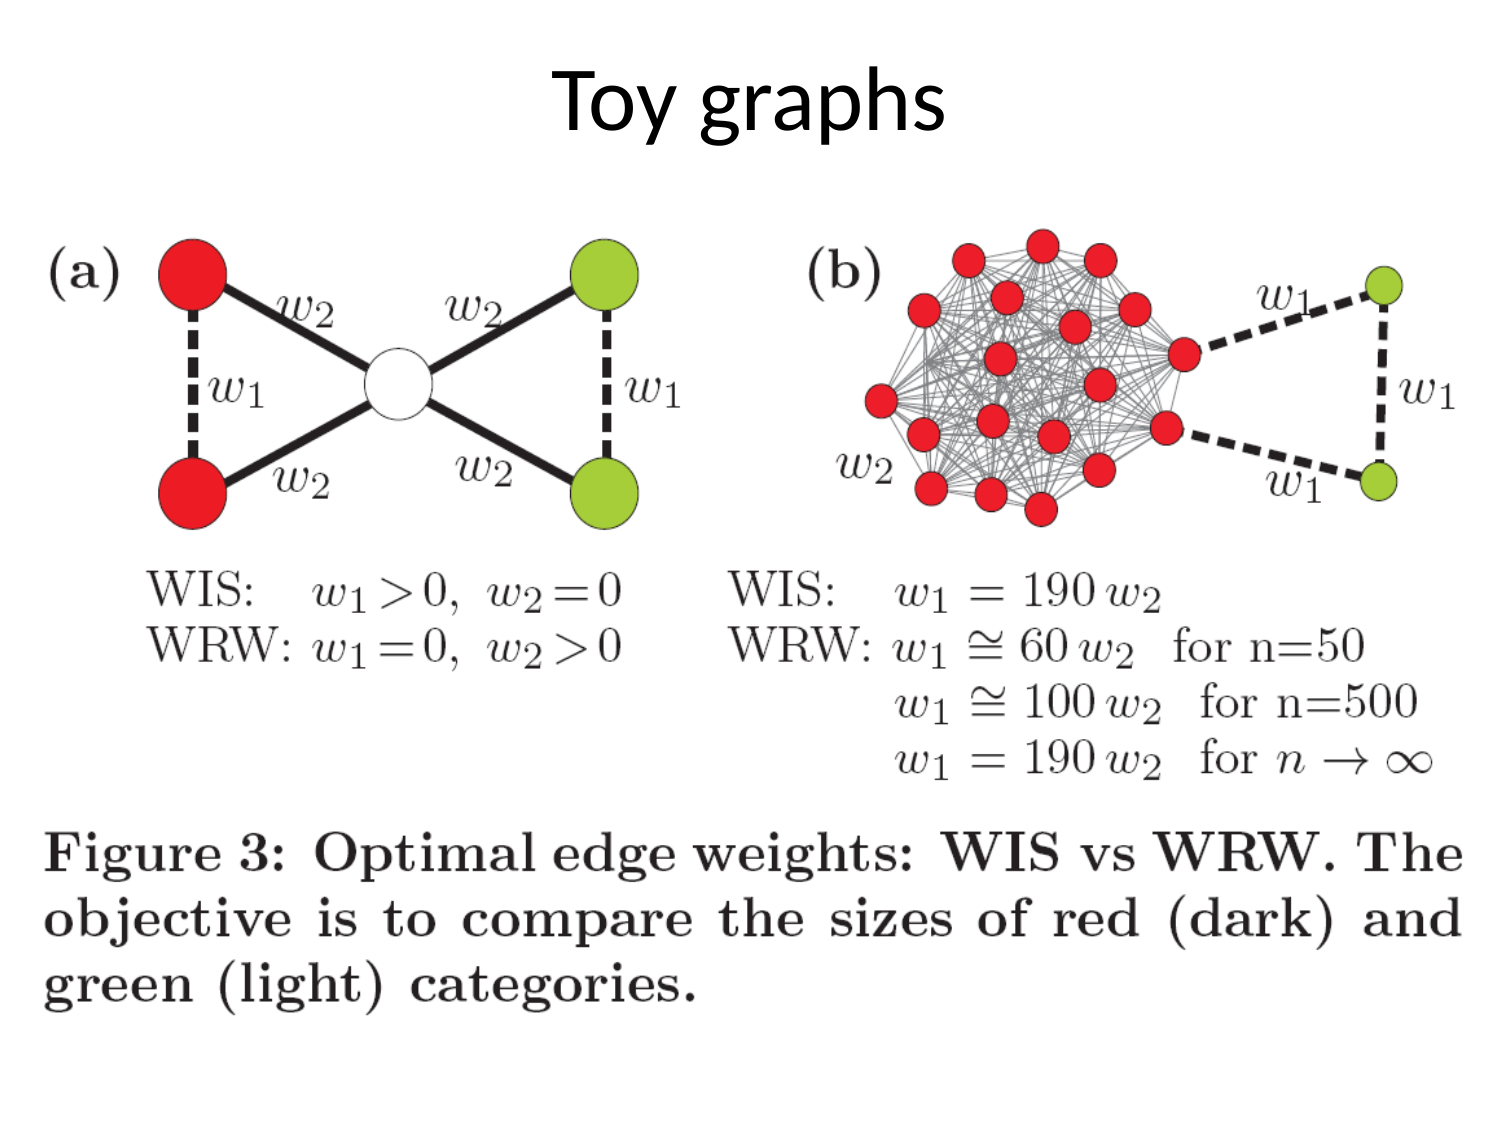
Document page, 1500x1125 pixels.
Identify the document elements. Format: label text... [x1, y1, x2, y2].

picture [34, 227, 1466, 1018]
title Toy graphs [74, 0, 1426, 188]
